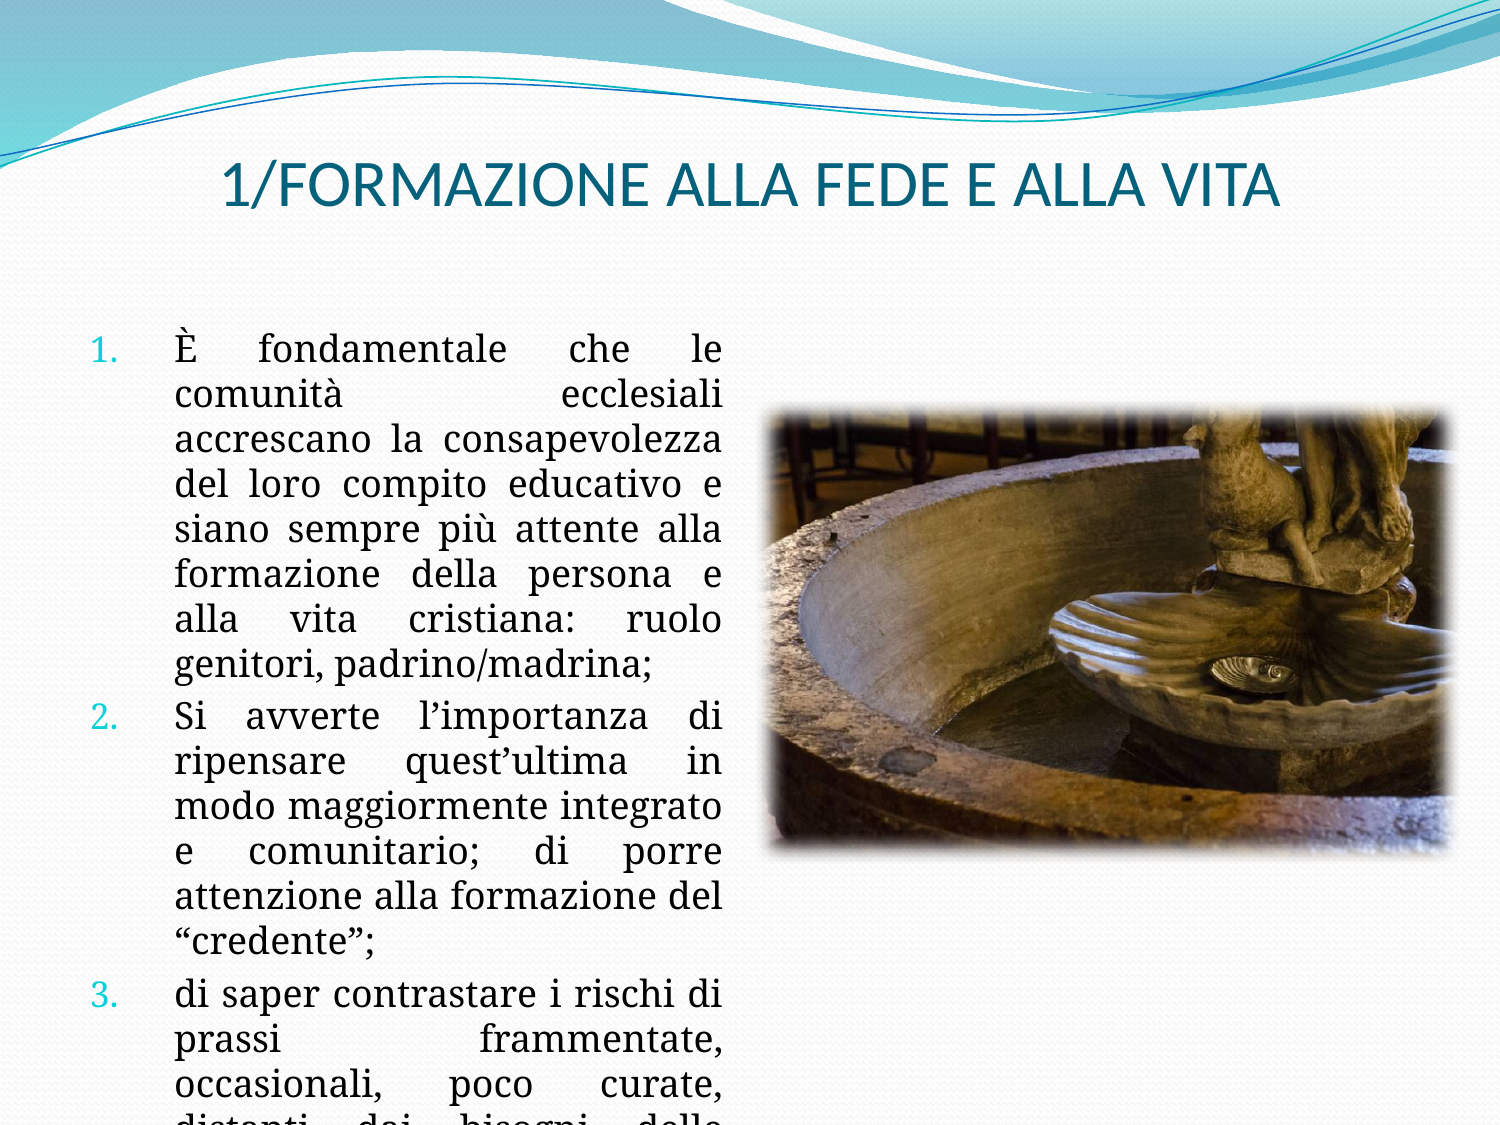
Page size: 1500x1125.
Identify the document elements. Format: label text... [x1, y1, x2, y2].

list È fondamentale che le comunità ecclesiali accrescano la consapevolezza del loro compito educativo e siano sempre più attente alla formazione della persona e alla vita cristiana: ruolo genitori, padrino/madrina; Si avverte l’importanza di ripensare quest’ultima in modo maggiormente integrato e comunitario; di porre attenzione alla formazione del “credente”; di saper contrastare i rischi di prassi frammentate, occasionali, poco curate, distanti dai bisogni delle persone. [75, 317, 739, 1083]
picture [753, 396, 1462, 867]
title 1/FORMAZIONE ALLA FEDE E ALLA VITA [75, 115, 1425, 220]
